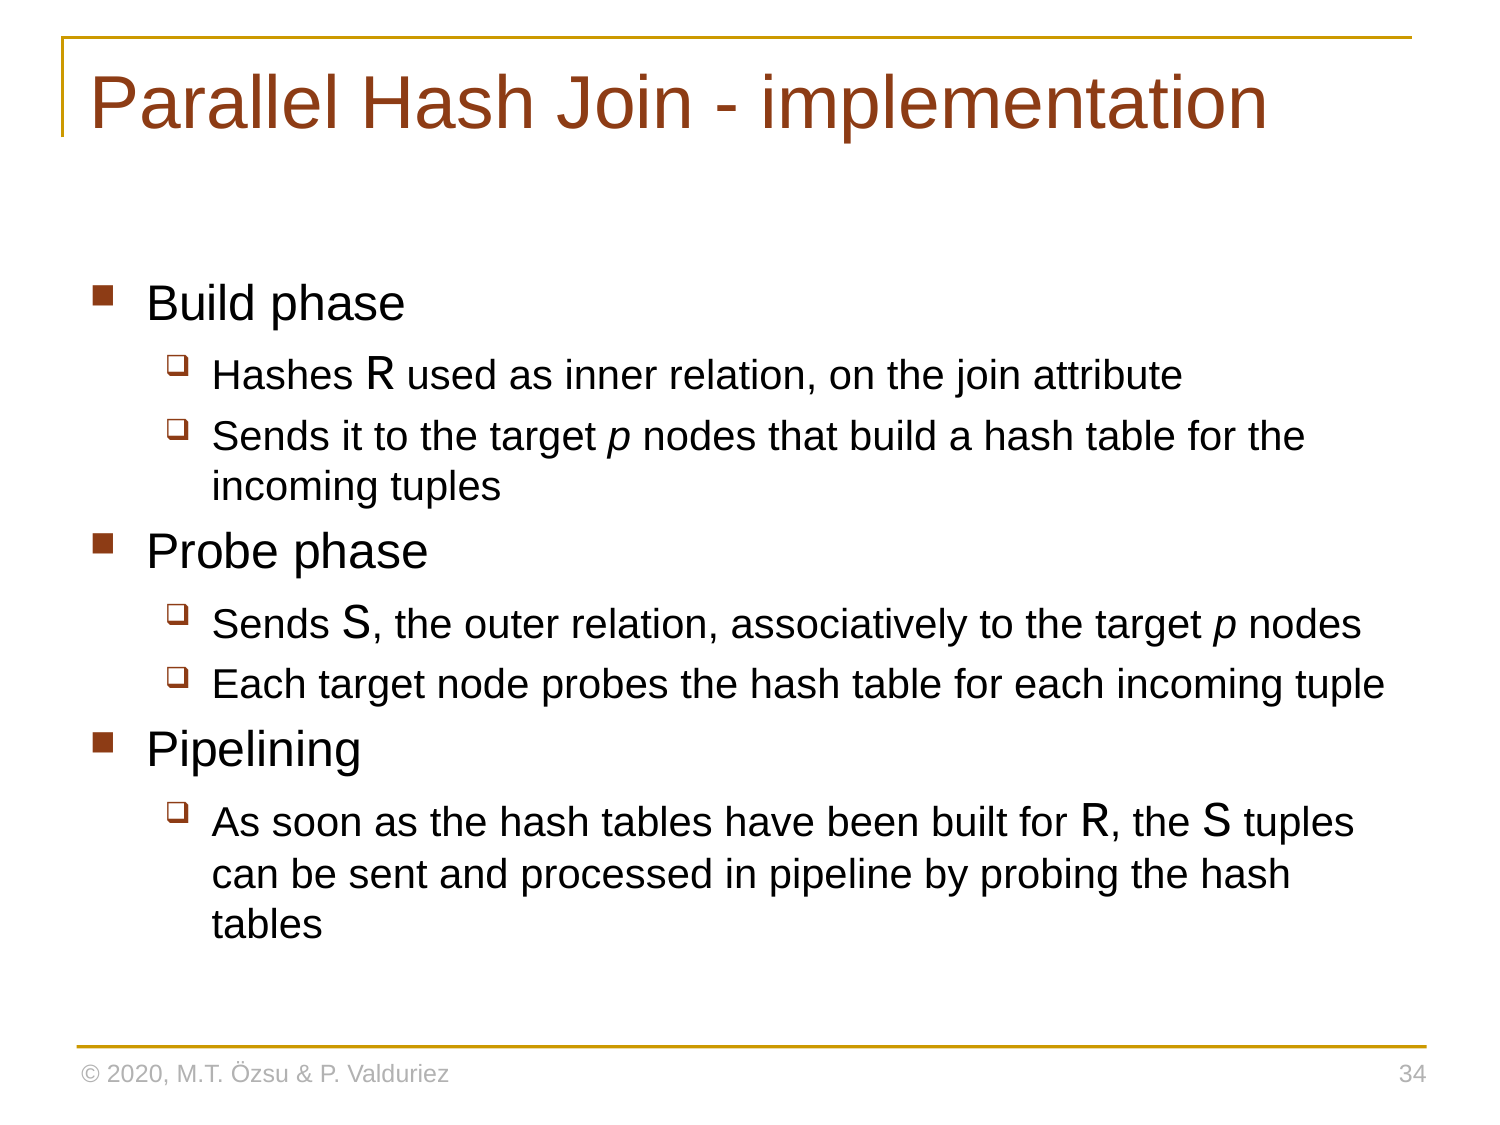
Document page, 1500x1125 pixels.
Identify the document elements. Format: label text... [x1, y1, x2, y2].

footer © 2020, M.T. Özsu & P. Valduriez [66, 1042, 573, 1103]
title Parallel Hash Join - implementation [74, 45, 1426, 233]
slide_number 34 [1104, 1042, 1442, 1103]
list Build phase Hashes R used as inner relation, on the join attribute Sends it to the target p nodes that build a hash table for the incoming tuples Probe phase Sends S, the outer relation, associatively to the target p nodes Each target node probes the hash table for each incoming tuple Pipelining As soon as the hash tables have been built for R, the S tuples can be sent and processed in pipeline by probing the hash tables [74, 262, 1426, 1006]
